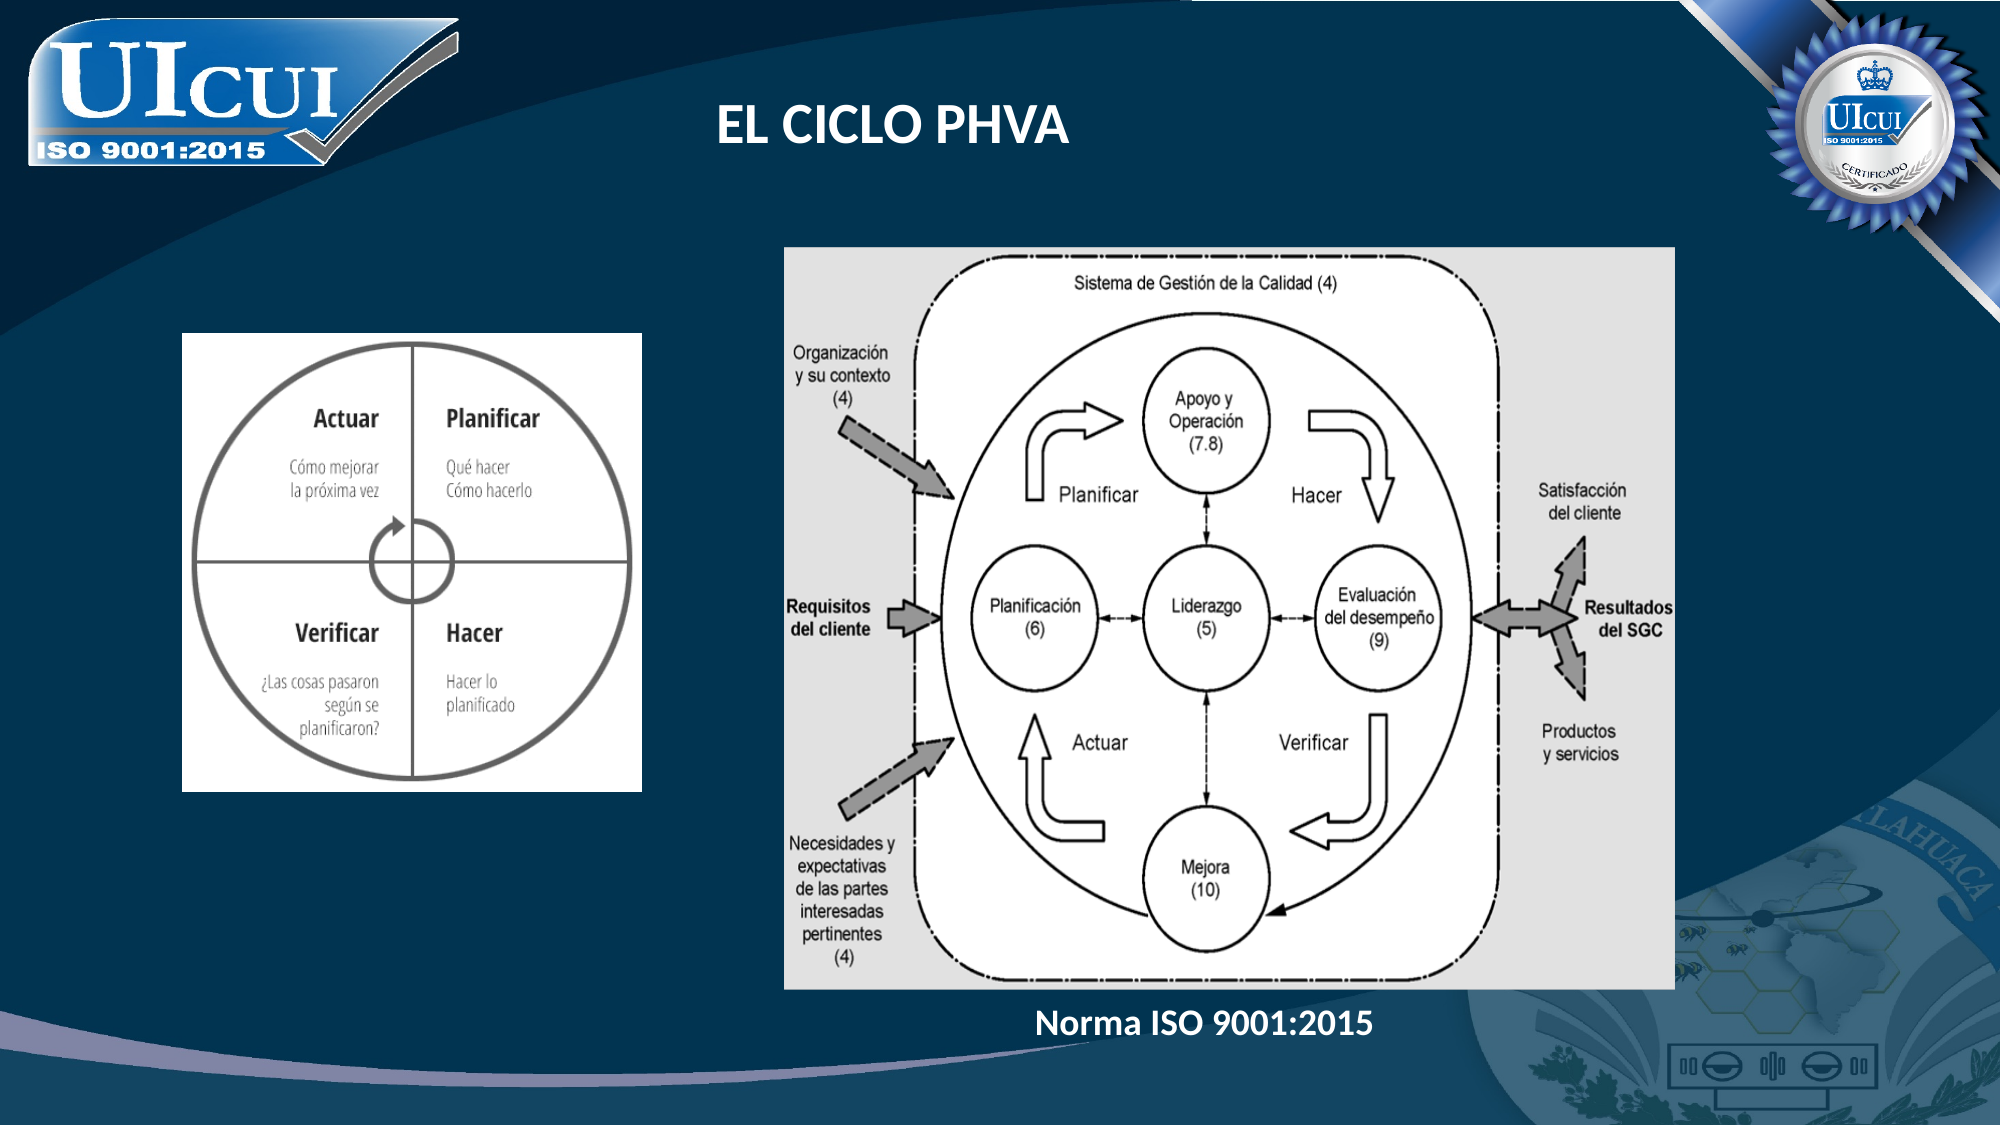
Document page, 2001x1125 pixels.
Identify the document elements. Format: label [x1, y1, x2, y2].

picture [783, 246, 1676, 991]
picture [182, 333, 642, 792]
text_box [0, 0, 2000, 1125]
